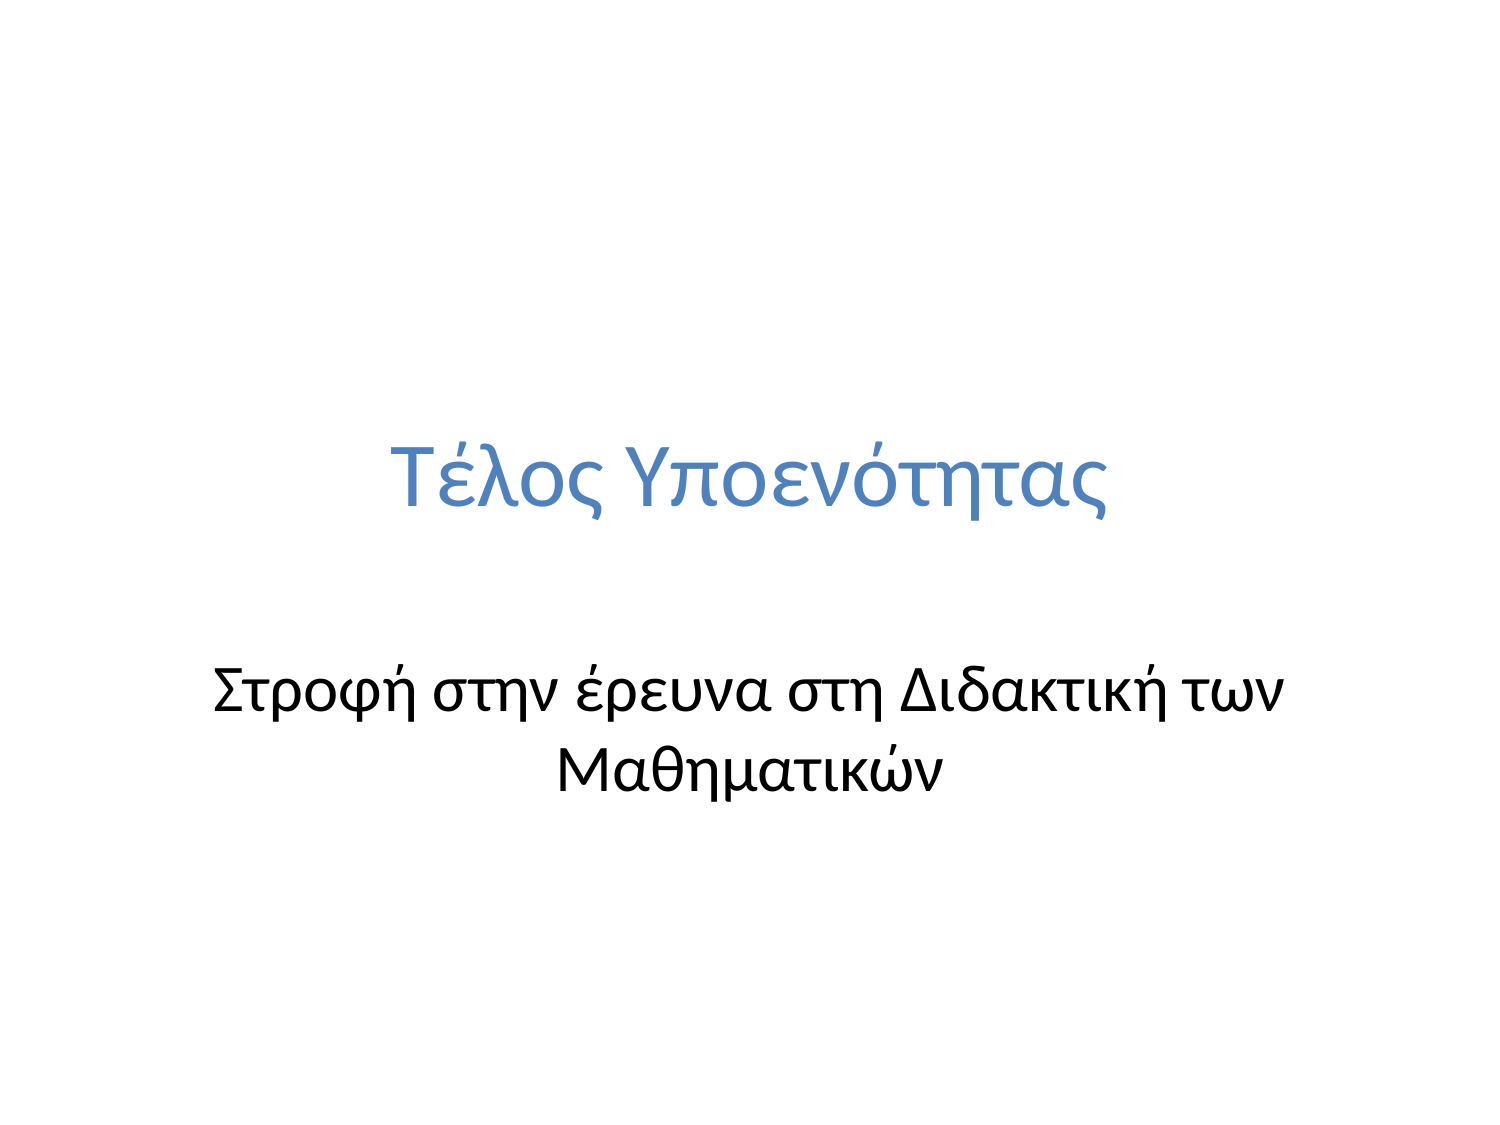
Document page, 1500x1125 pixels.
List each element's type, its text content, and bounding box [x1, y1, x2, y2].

title Τέλος Υποενότητας [112, 349, 1388, 591]
subtitle Στροφή στην έρευνα στη Διδακτική των Μαθηματικών [112, 637, 1388, 925]
